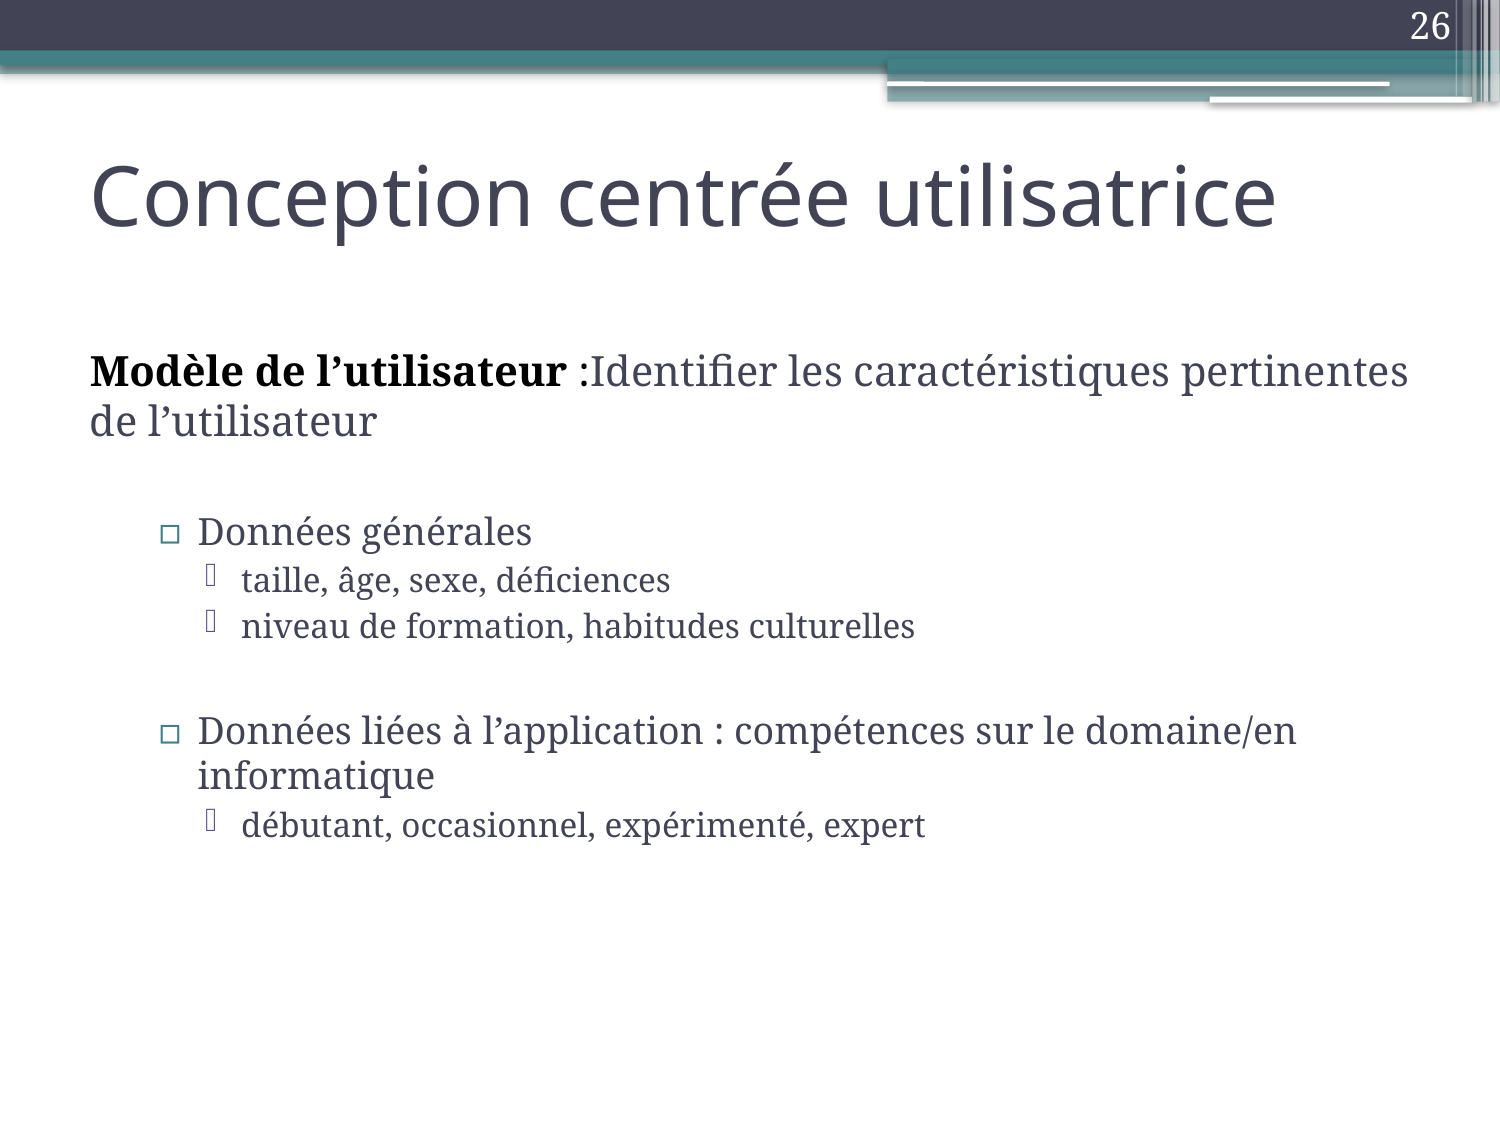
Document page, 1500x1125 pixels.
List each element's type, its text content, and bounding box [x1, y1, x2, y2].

list Modèle de l’utilisateur :Identifier les caractéristiques pertinentes de l’utilisateur Données générales taille, âge, sexe, déficiences niveau de formation, habitudes culturelles Données liées à l’application : compétences sur le domaine/en informatique débutant, occasionnel, expérimenté, expert [75, 281, 1425, 950]
title Conception centrée utilisatrice [75, 105, 1425, 281]
slide_number 26 [1341, 0, 1466, 61]
